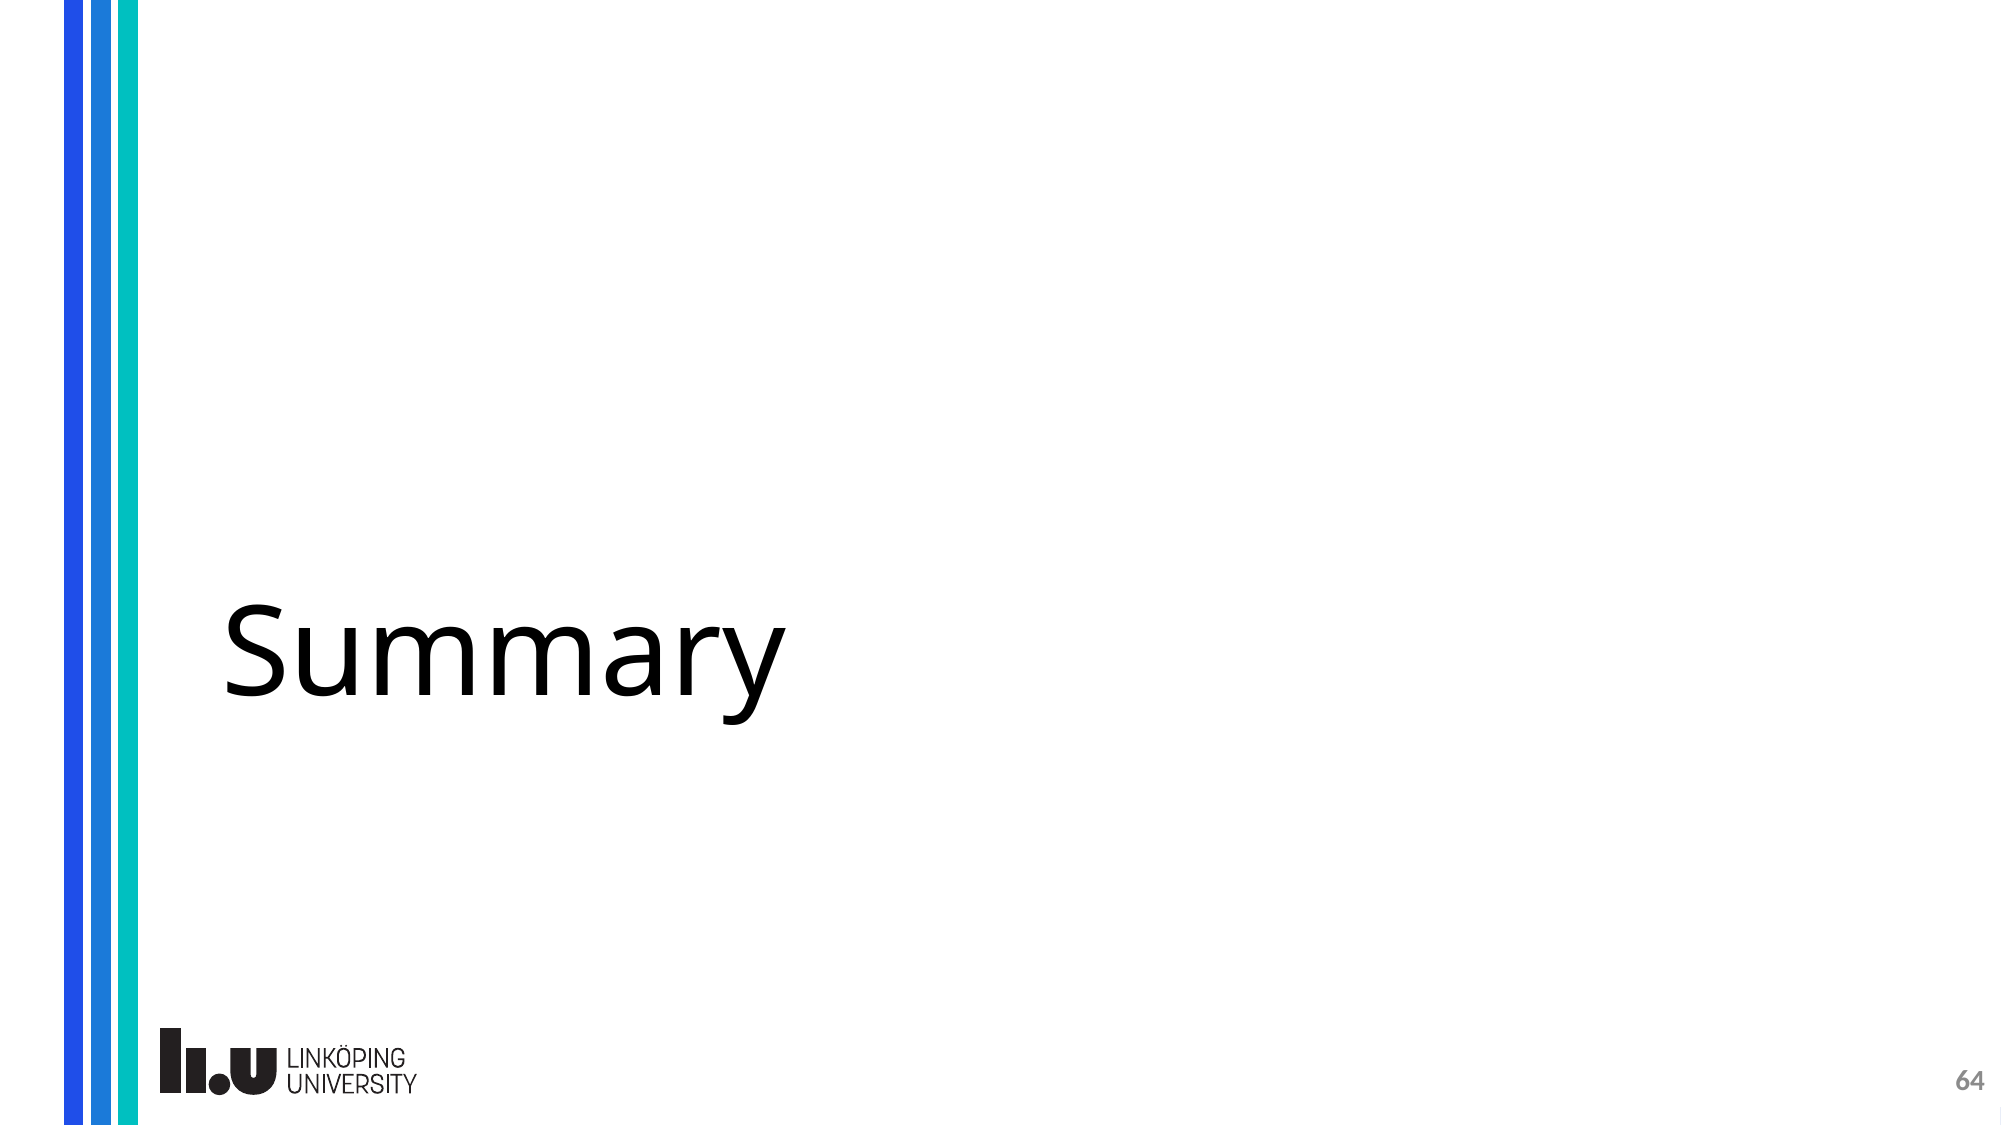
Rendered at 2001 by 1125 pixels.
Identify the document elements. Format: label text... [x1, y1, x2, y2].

title Summary [206, 261, 1931, 730]
slide_number 64 [1550, 1048, 2000, 1109]
